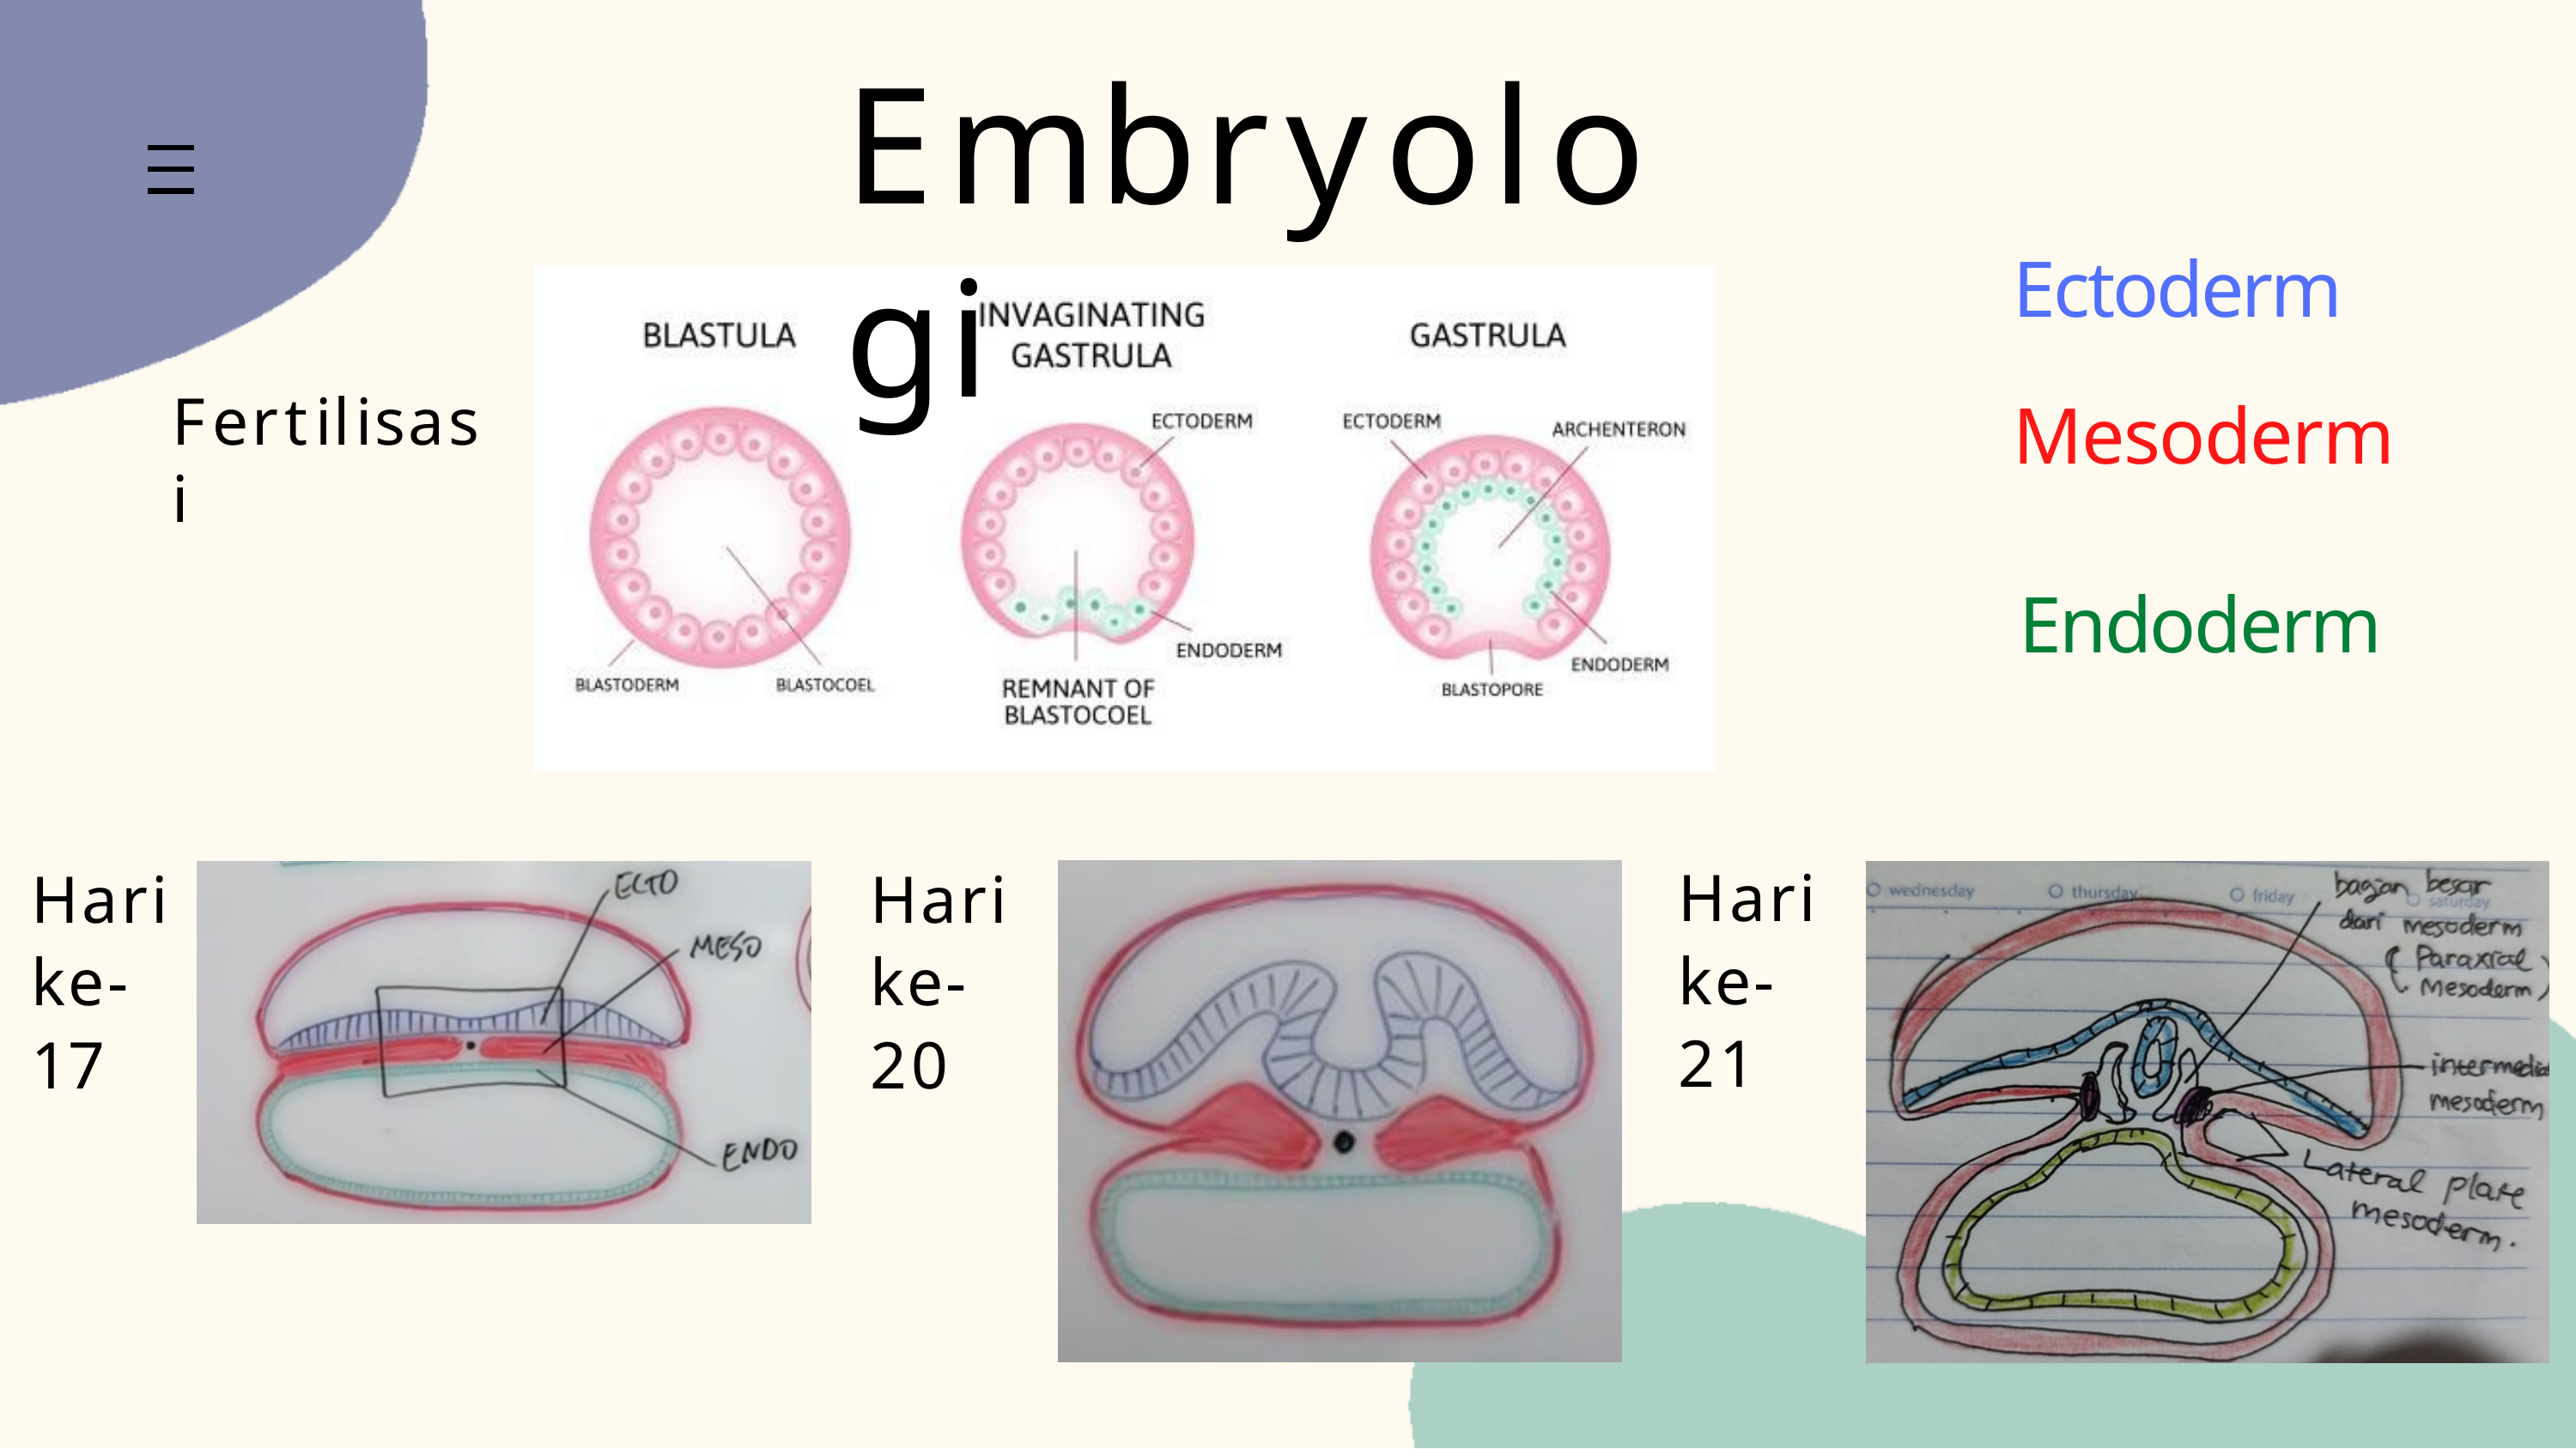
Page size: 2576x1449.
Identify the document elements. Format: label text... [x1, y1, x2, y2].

text_box Hari ke-20 [868, 852, 1050, 1102]
text_box Ectoderm Mesoderm Endoderm [2011, 238, 2404, 669]
picture [1057, 860, 2576, 1448]
text_box Hari ke-21 [1676, 850, 1845, 993]
text_box Fertilisasi [170, 438, 483, 536]
title Embryologi [842, 40, 1734, 430]
picture [534, 264, 1716, 772]
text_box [0, 0, 489, 431]
picture [196, 861, 811, 1224]
text_box Hari ke-17 [29, 852, 195, 1102]
